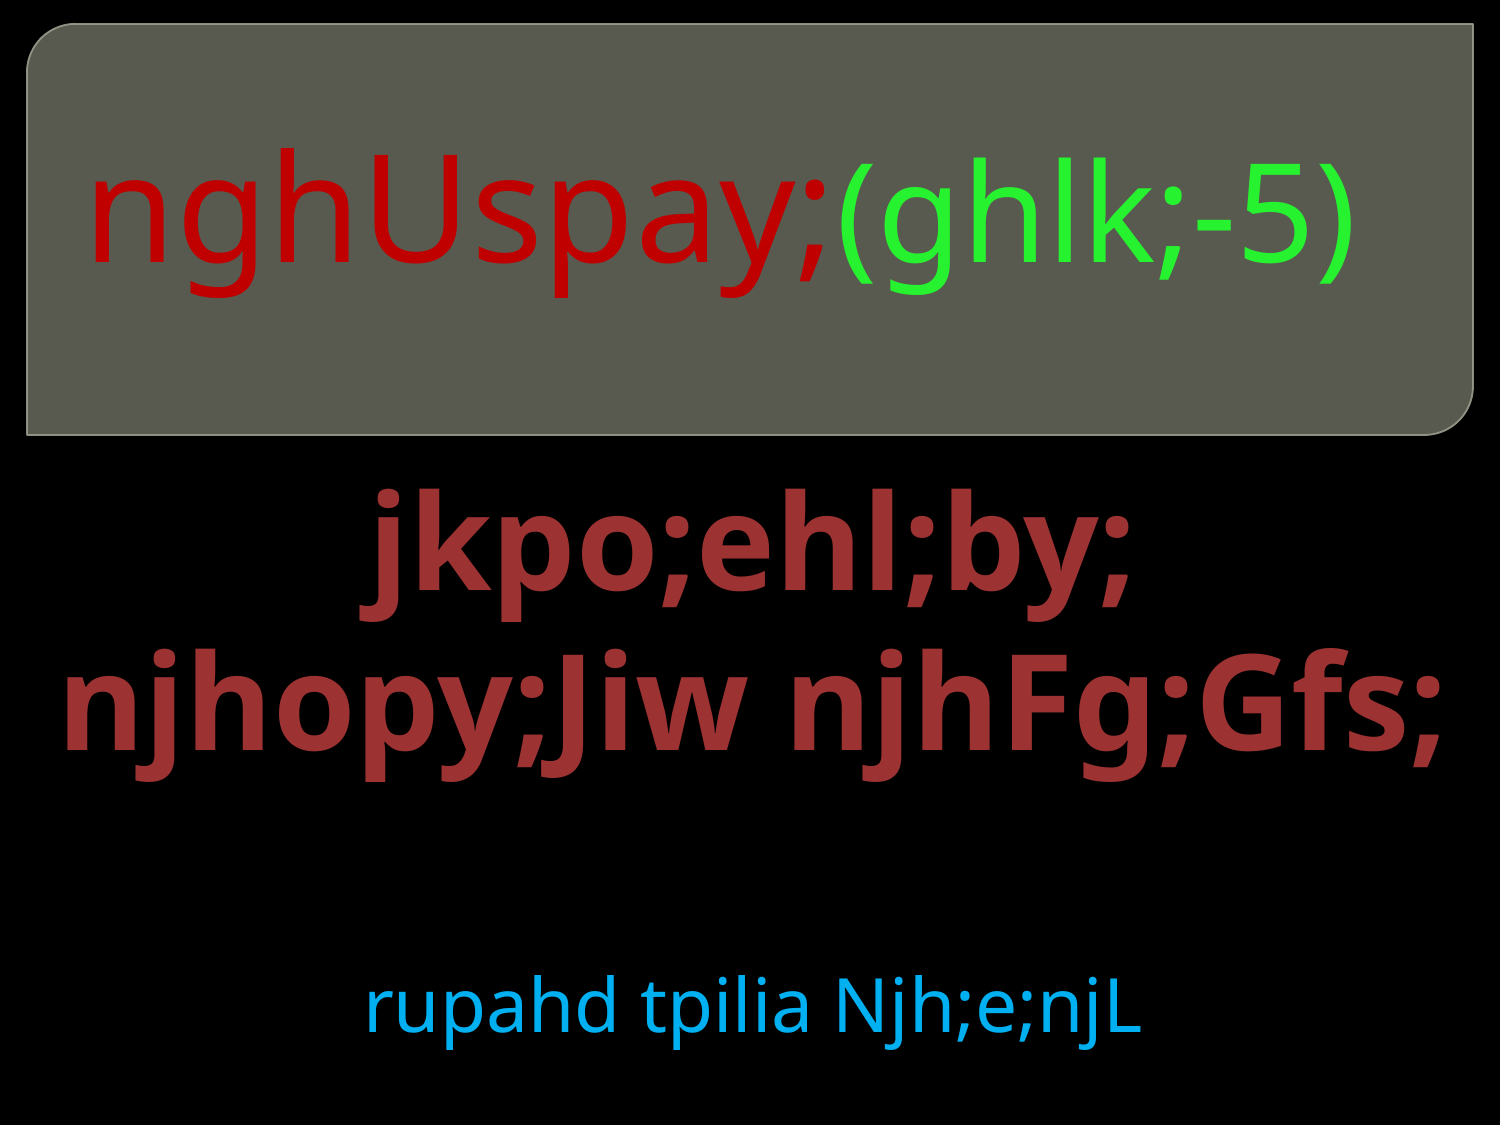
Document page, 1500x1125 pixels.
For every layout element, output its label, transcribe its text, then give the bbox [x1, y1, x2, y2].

subtitle jkpo;ehl;by; njhopy;Jiw njhFg;Gfs; rupahd tpilia Njh;e;njL [0, 450, 1500, 1113]
title nghUspay;(ghlk;-5) [37, 0, 1500, 438]
